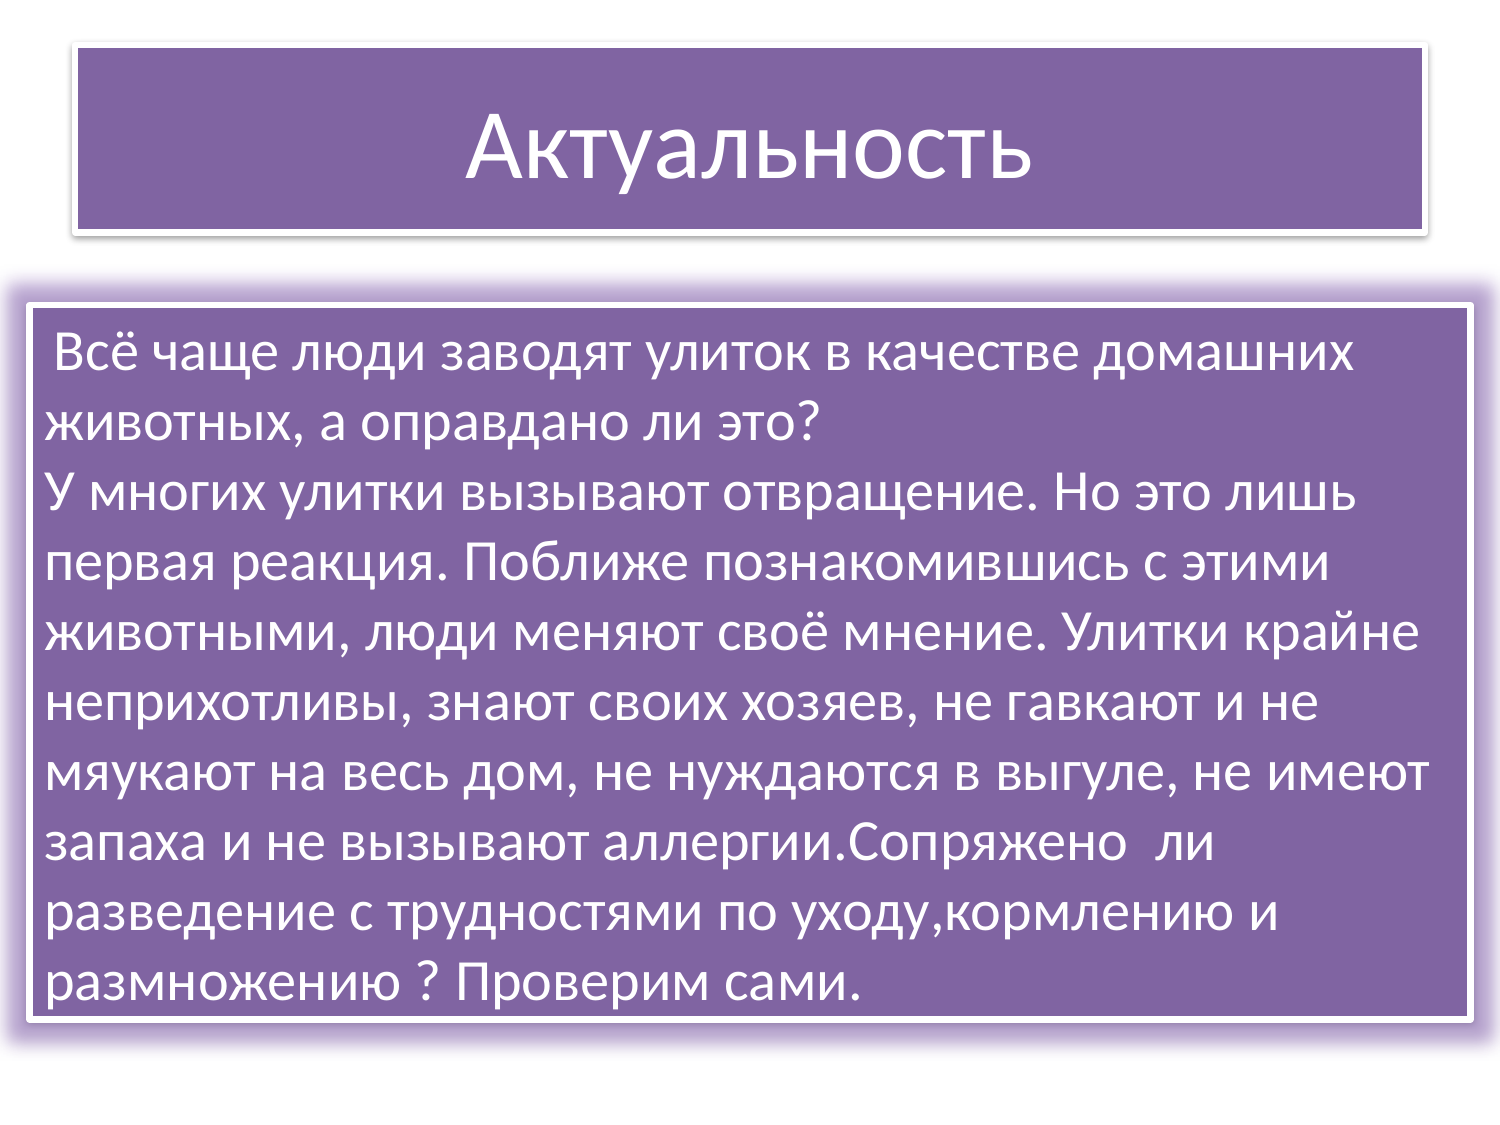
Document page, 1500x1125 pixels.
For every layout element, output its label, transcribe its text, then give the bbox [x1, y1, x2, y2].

text_box Всё чаще люди заводят улиток в качестве домашних животных, а оправдано ли это? У многих улитки вызывают отвращение. Но это лишь первая реакция. Поближе познакомившись с этими животными, люди меняют своё мнение. Улитки крайне неприхотливы, знают своих хозяев, не гавкают и не мяукают на весь дом, не нуждаются в выгуле, не имеют запаха и не вызывают аллергии.Сопряжено ли разведение с трудностями по уходу,кормлению и размножению ? Проверим сами. [26, 302, 1474, 1023]
title Актуальность [72, 42, 1428, 236]
